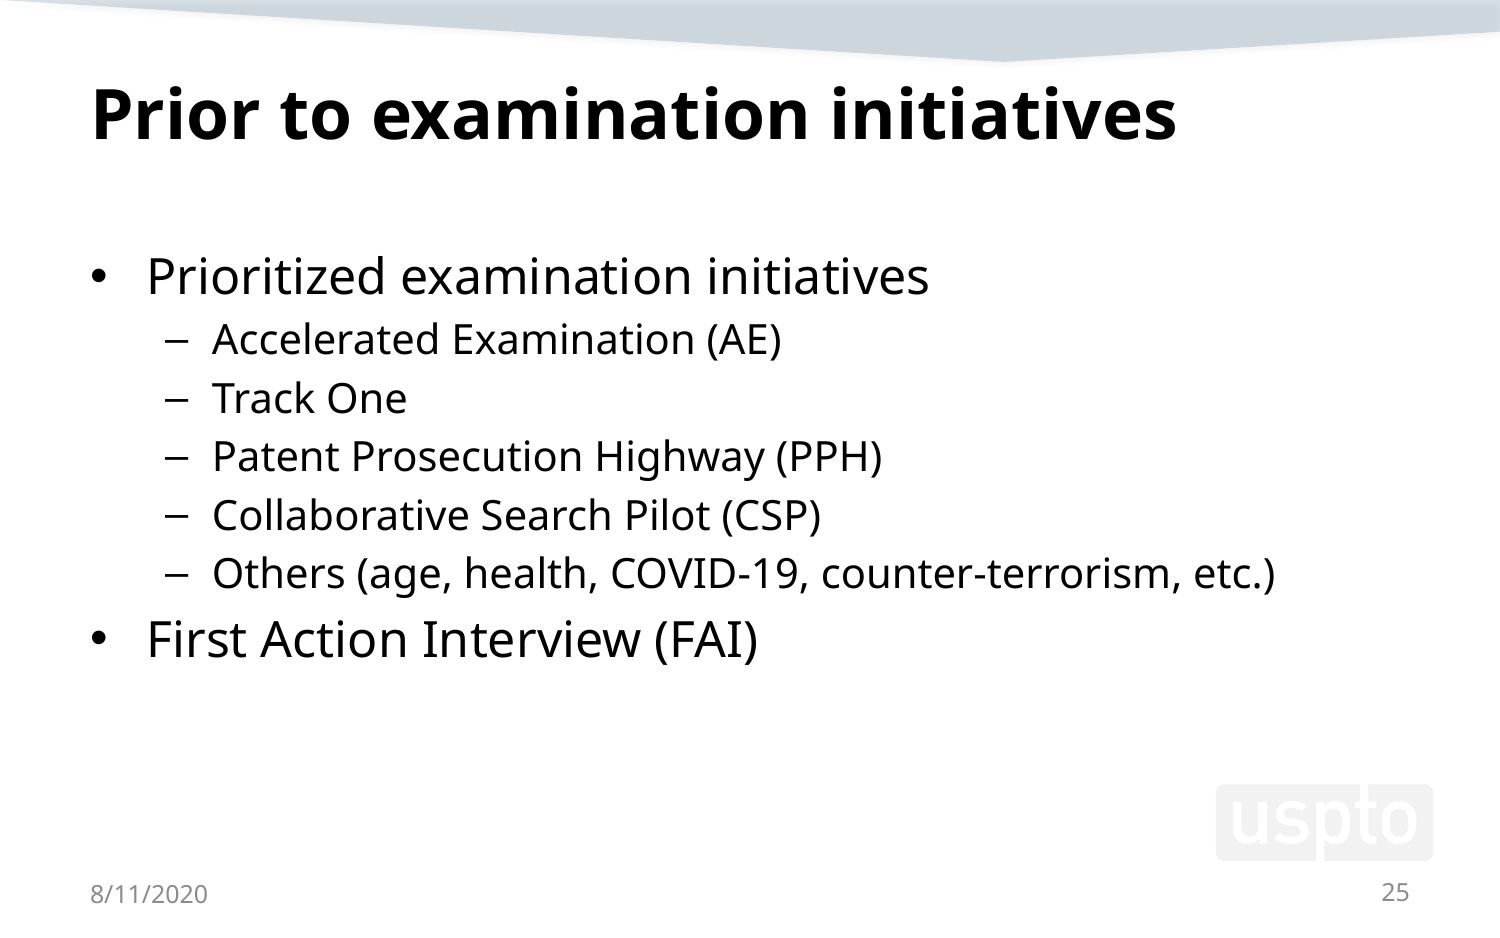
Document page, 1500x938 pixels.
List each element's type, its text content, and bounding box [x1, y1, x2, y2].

slide_number 25 [1074, 868, 1425, 919]
list Prioritized examination initiatives Accelerated Examination (AE) Track One Patent Prosecution Highway (PPH) Collaborative Search Pilot (CSP) Others (age, health, COVID-19, counter-terrorism, etc.) First Action Interview (FAI) [75, 237, 1425, 787]
title Prior to examination initiatives [75, 62, 1425, 207]
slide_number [75, 868, 425, 919]
